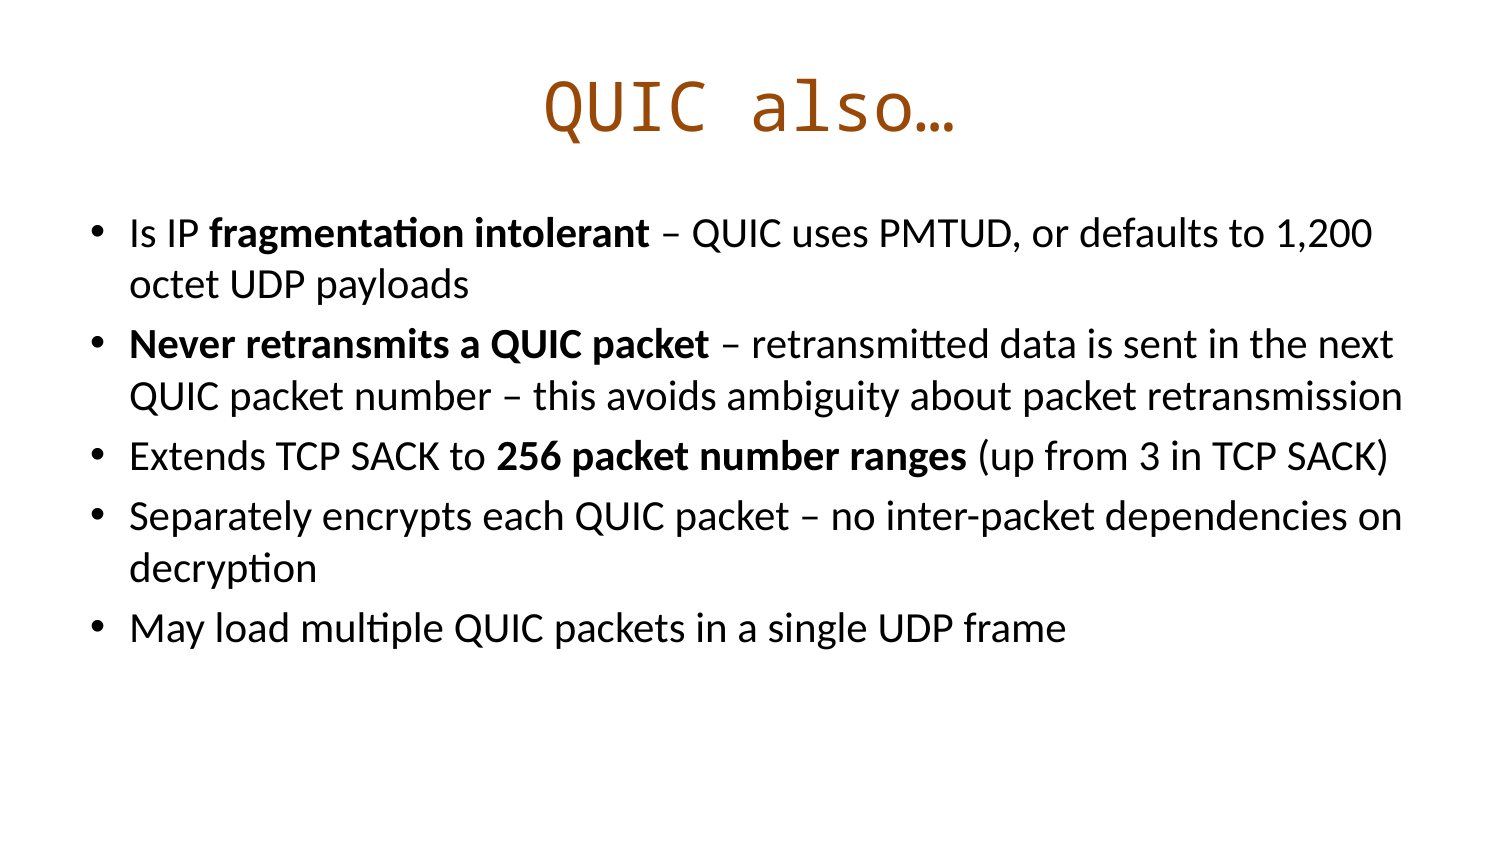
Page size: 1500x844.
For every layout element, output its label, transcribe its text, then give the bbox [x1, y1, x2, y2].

list Is IP fragmentation intolerant – QUIC uses PMTUD, or defaults to 1,200 octet UDP payloads Never retransmits a QUIC packet – retransmitted data is sent in the next QUIC packet number – this avoids ambiguity about packet retransmission Extends TCP SACK to 256 packet number ranges (up from 3 in TCP SACK) Separately encrypts each QUIC packet – no inter-packet dependencies on decryption May load multiple QUIC packets in a single UDP frame [75, 196, 1425, 754]
title QUIC also… [75, 33, 1425, 175]
